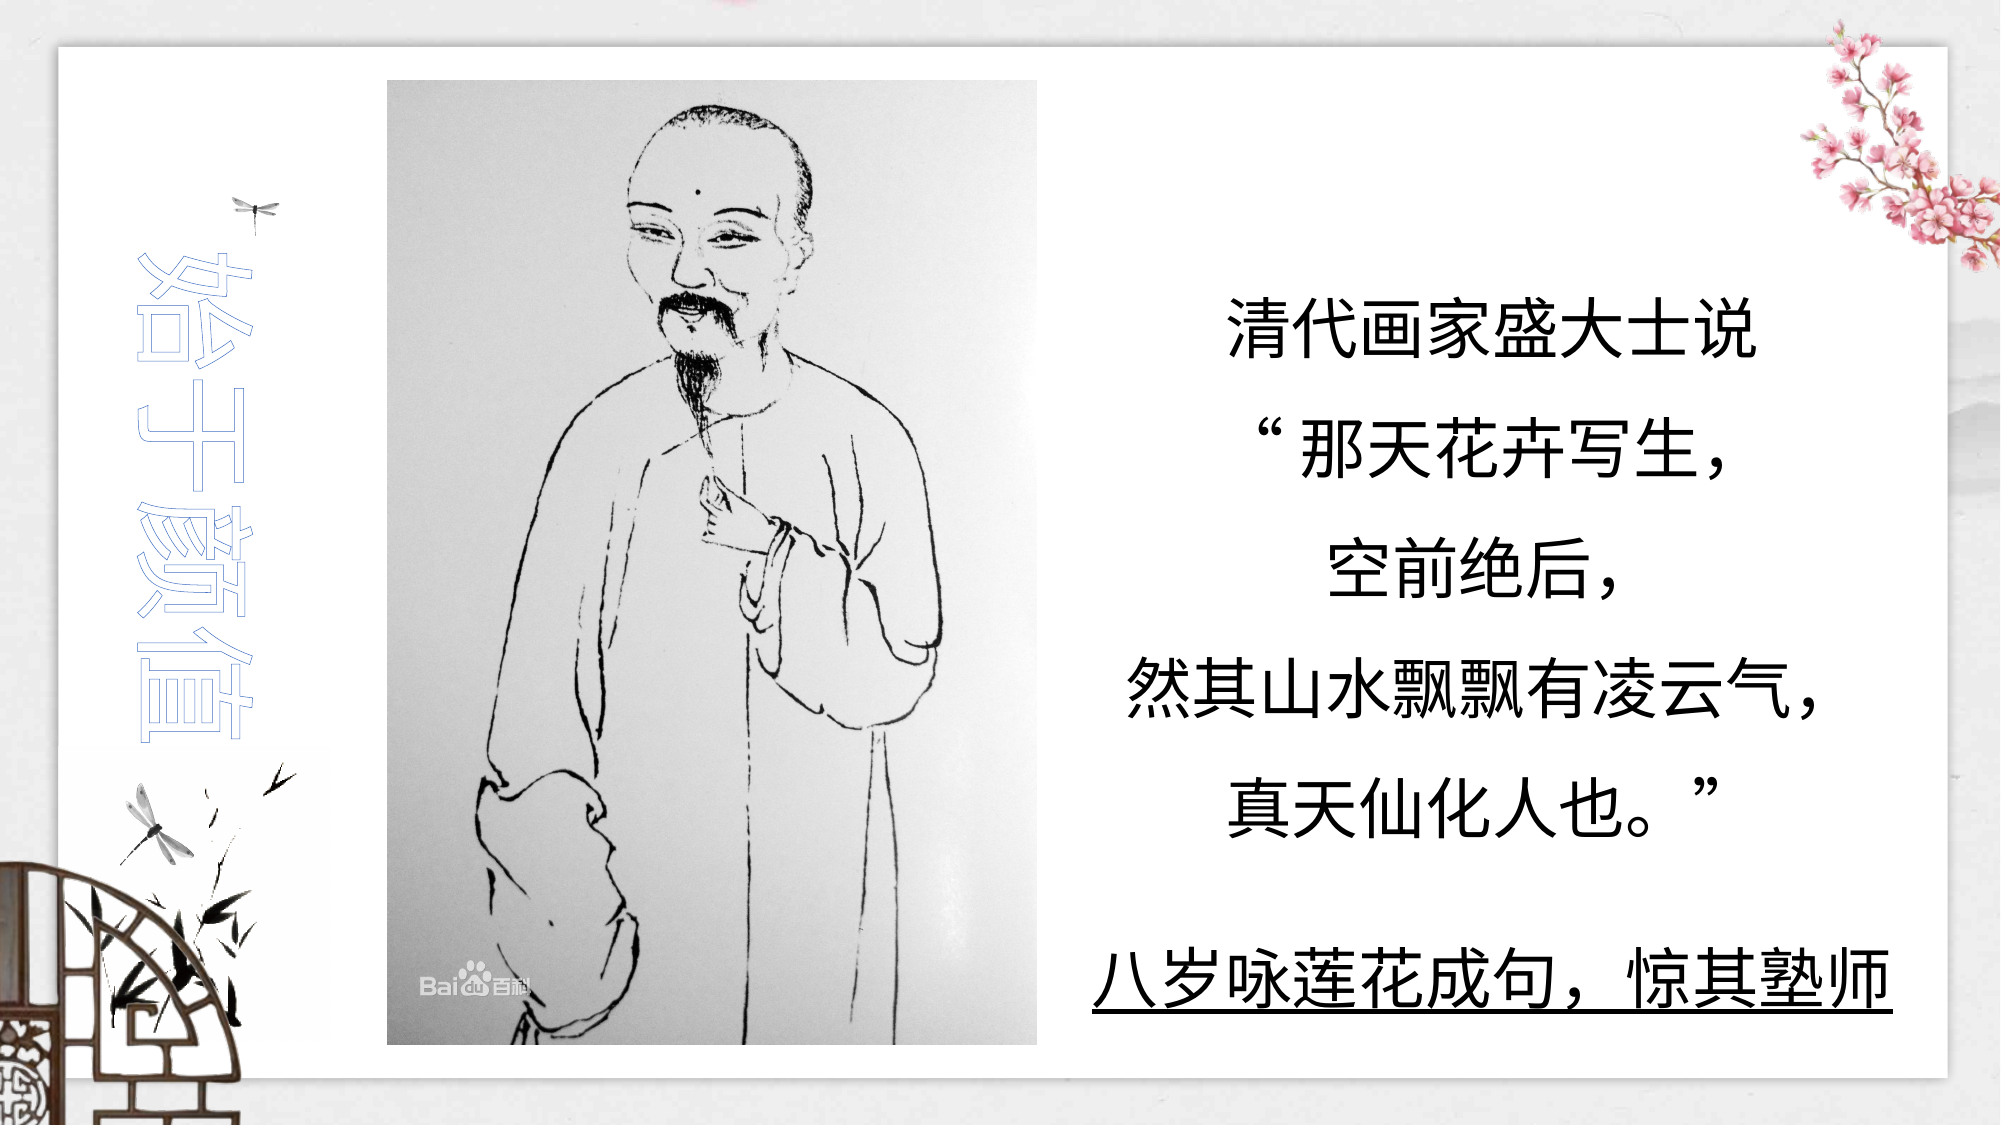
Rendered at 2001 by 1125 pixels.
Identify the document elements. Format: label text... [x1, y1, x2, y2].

text_box [57, 46, 1949, 1079]
text_box 八岁咏莲花成句，惊其塾师 [1071, 929, 1914, 1025]
picture [0, 0, 2001, 1125]
text_box 始于颜值 [98, 189, 280, 746]
text_box 清代画家盛大士说 “那天花卉写生， 空前绝后， 然其山水飘飘有凌云气， 真天仙化人也。” [1037, 239, 1948, 854]
